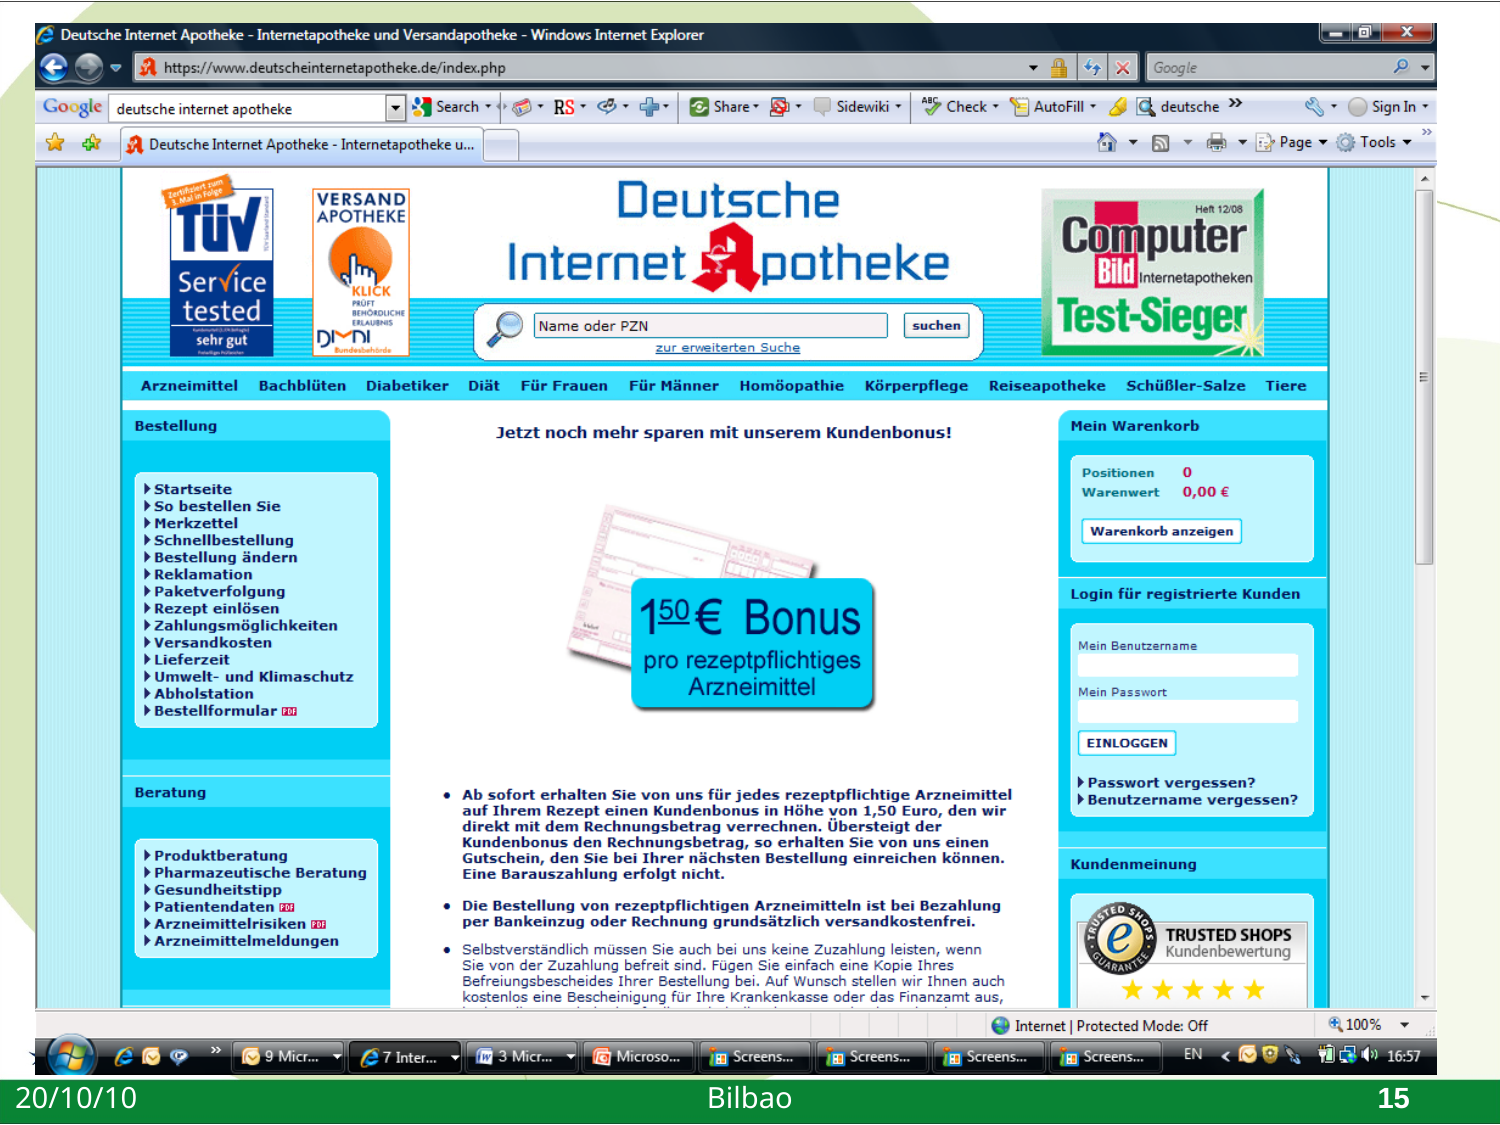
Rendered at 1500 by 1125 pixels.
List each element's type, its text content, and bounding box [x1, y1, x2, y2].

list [34, 23, 1437, 1075]
picture [0, 1, 1500, 1124]
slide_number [0, 1071, 512, 1118]
footer Bilbao [512, 1082, 988, 1118]
slide_number 15 [1074, 1082, 1426, 1118]
